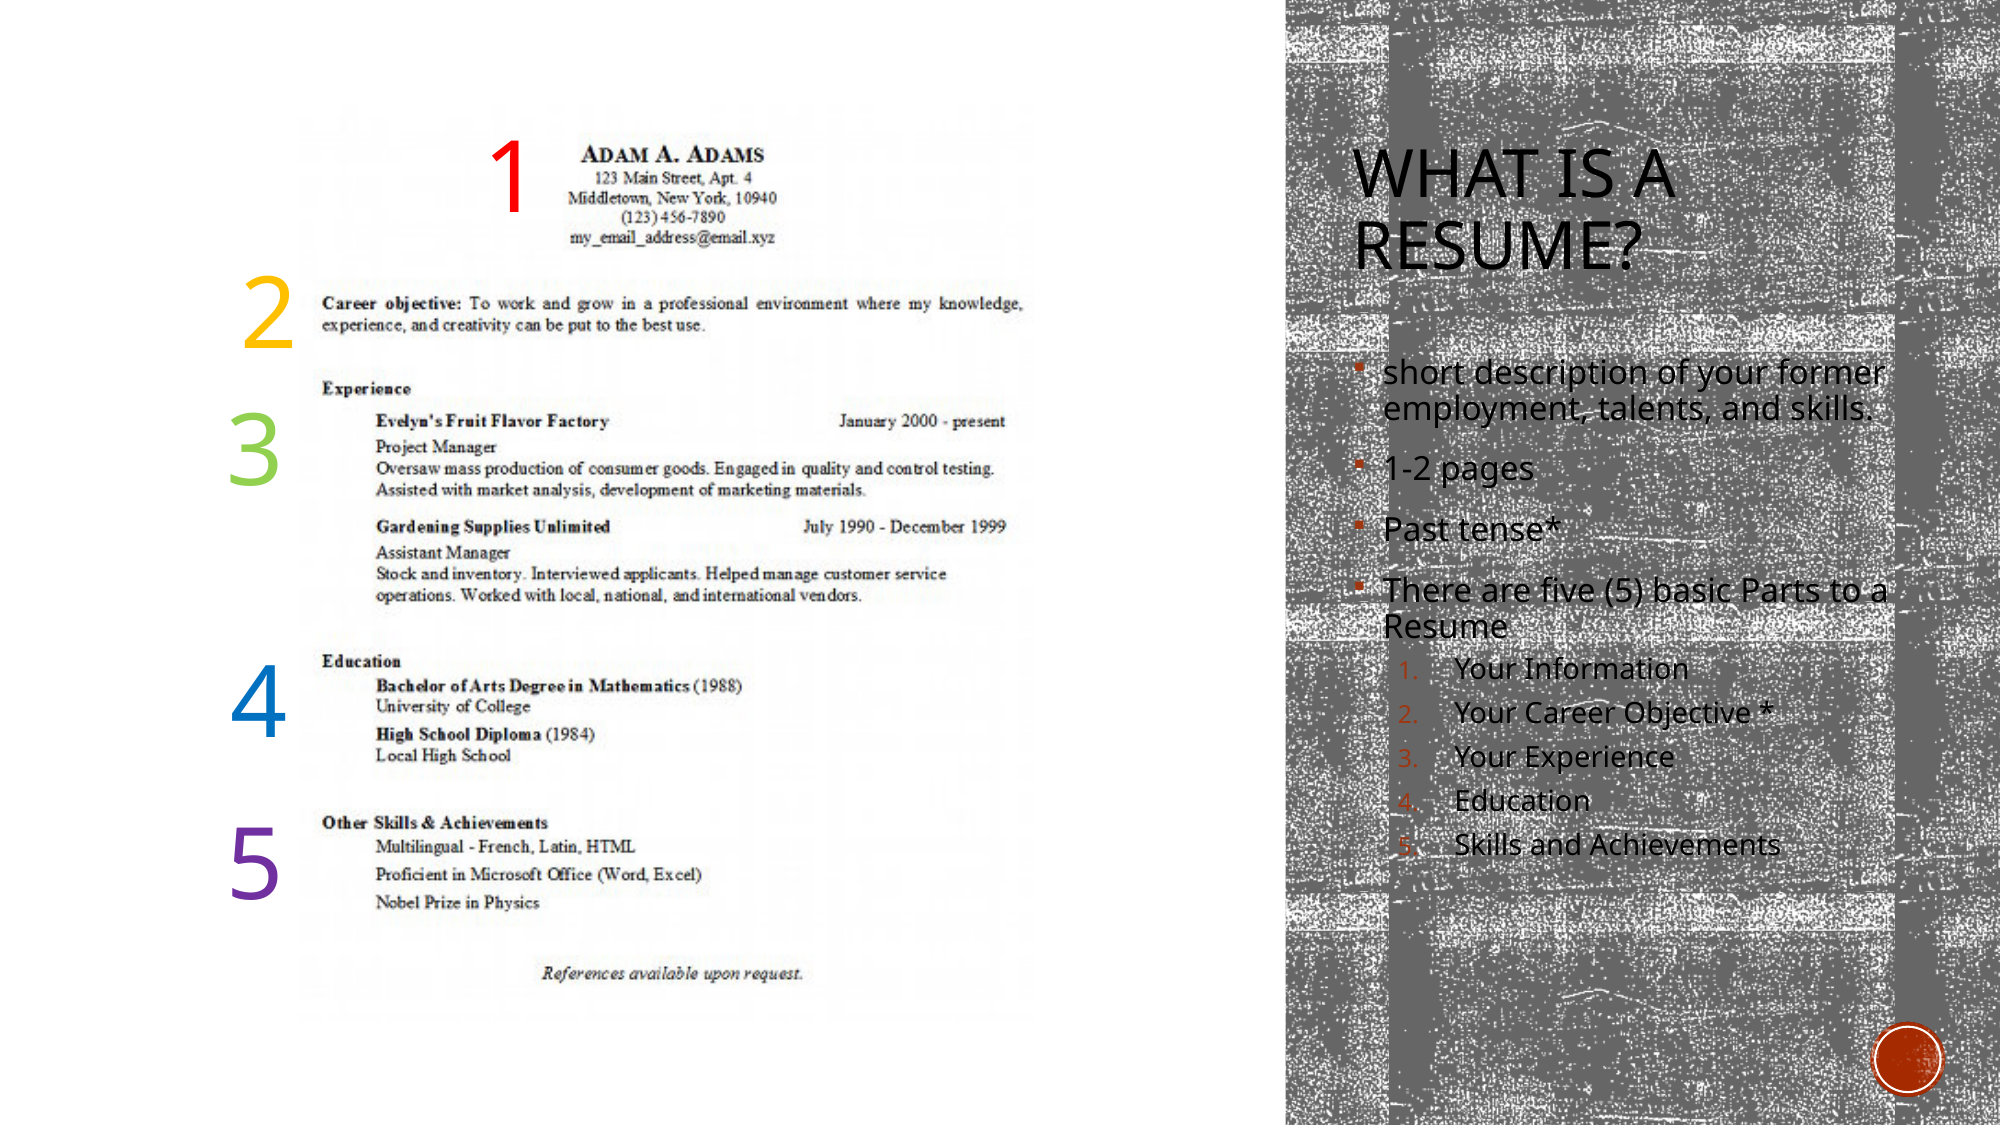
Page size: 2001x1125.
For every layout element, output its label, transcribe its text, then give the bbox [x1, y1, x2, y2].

title What is a Resume? [1338, 79, 1920, 344]
text_box 3 [211, 377, 298, 513]
text_box 4 [215, 630, 298, 766]
text_box 5 [211, 792, 298, 927]
text_box [1284, 0, 2000, 1125]
text_box 2 [225, 241, 298, 376]
picture [299, 104, 1038, 1022]
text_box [1872, 1024, 1943, 1096]
list short description of your former employment, talents, and skills. 1-2 pages Past tense* There are five (5) basic Parts to a Resume Your Information Your Career Objective * Your Experience Education Skills and Achievements [1338, 348, 1920, 1013]
